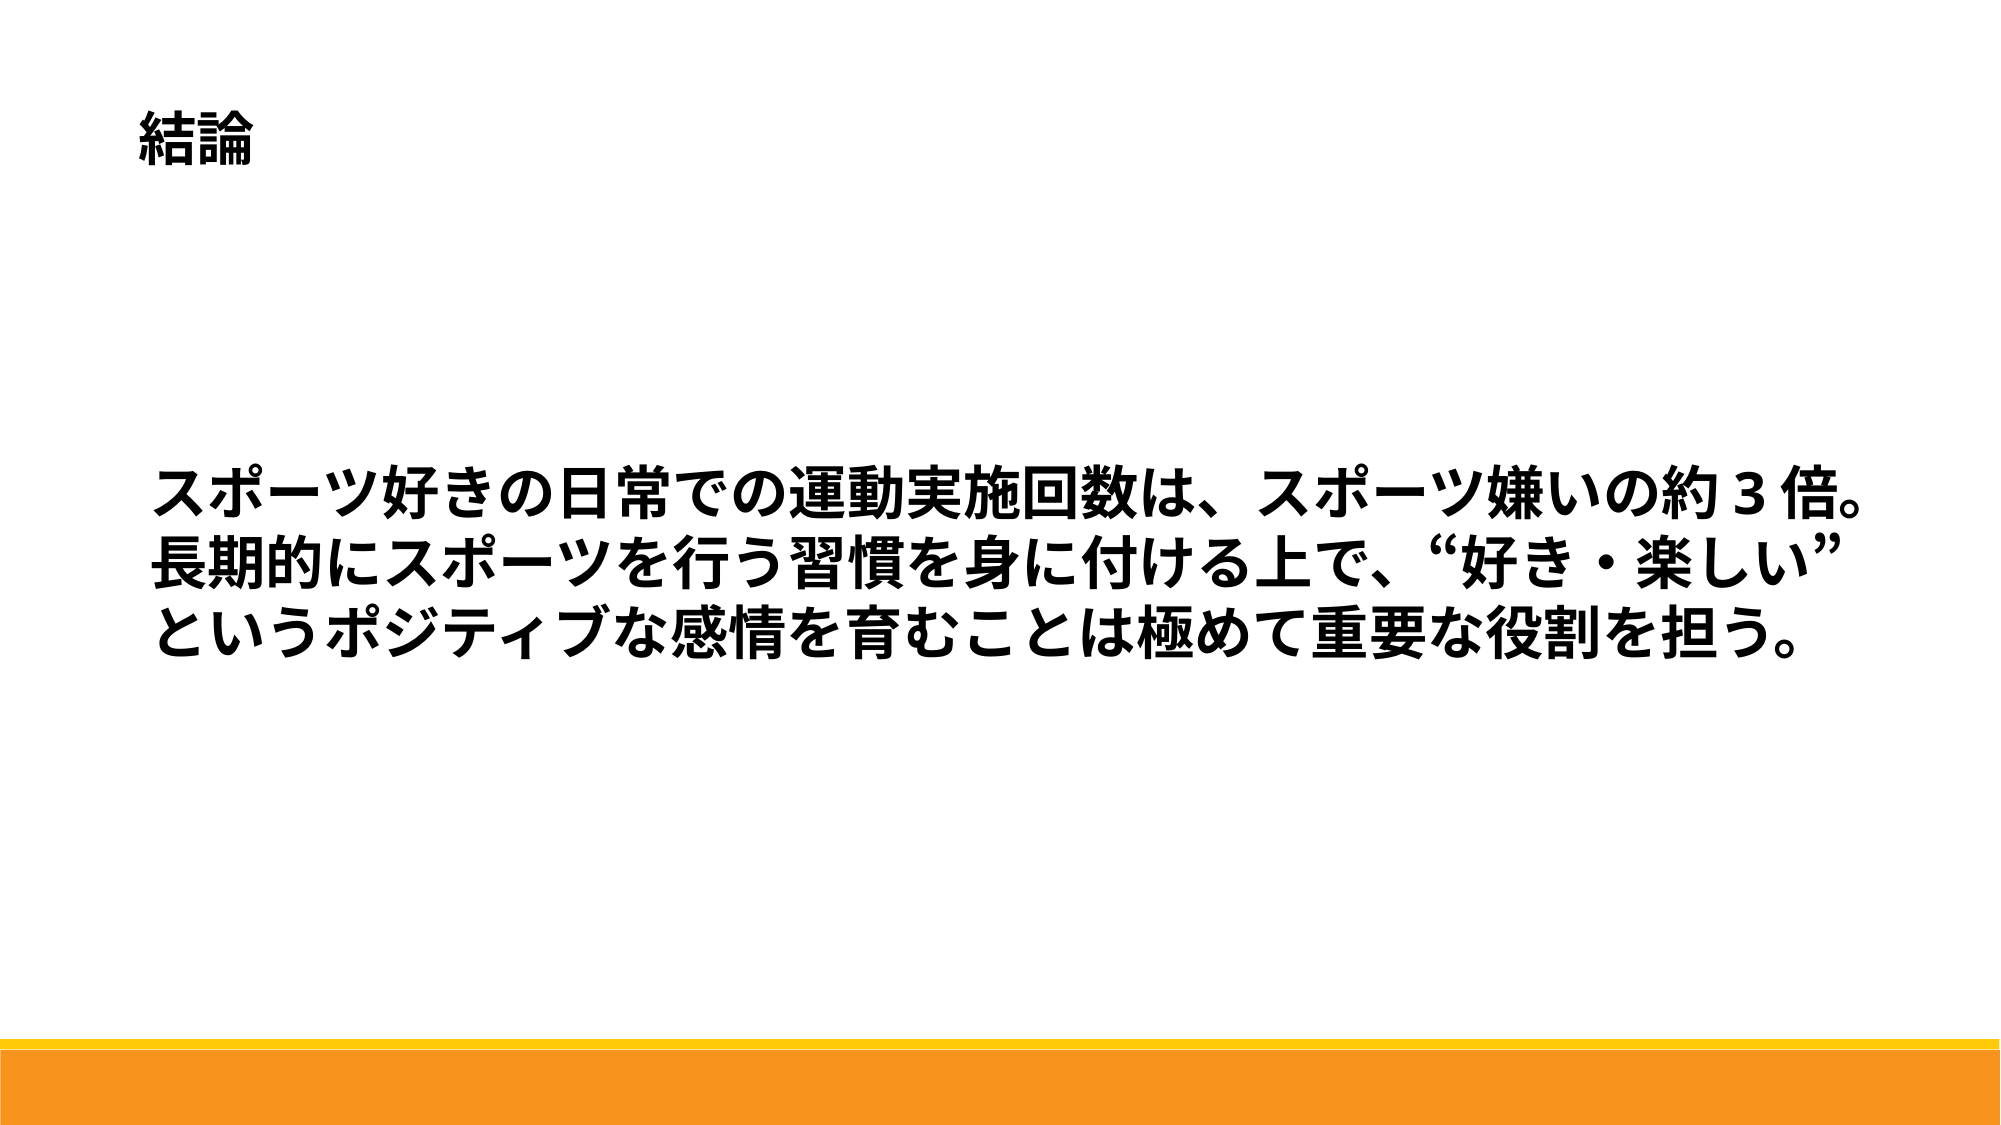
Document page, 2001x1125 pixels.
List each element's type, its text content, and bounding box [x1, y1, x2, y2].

text_box スポーツ好きの日常での運動実施回数は、スポーツ嫌いの約3倍。長期的にスポーツを行う習慣を身に付ける上で、“好き・楽しい”というポジティブな感情を育むことは極めて重要な役割を担う。 [134, 448, 1866, 674]
text_box 結論 [123, 59, 1707, 180]
